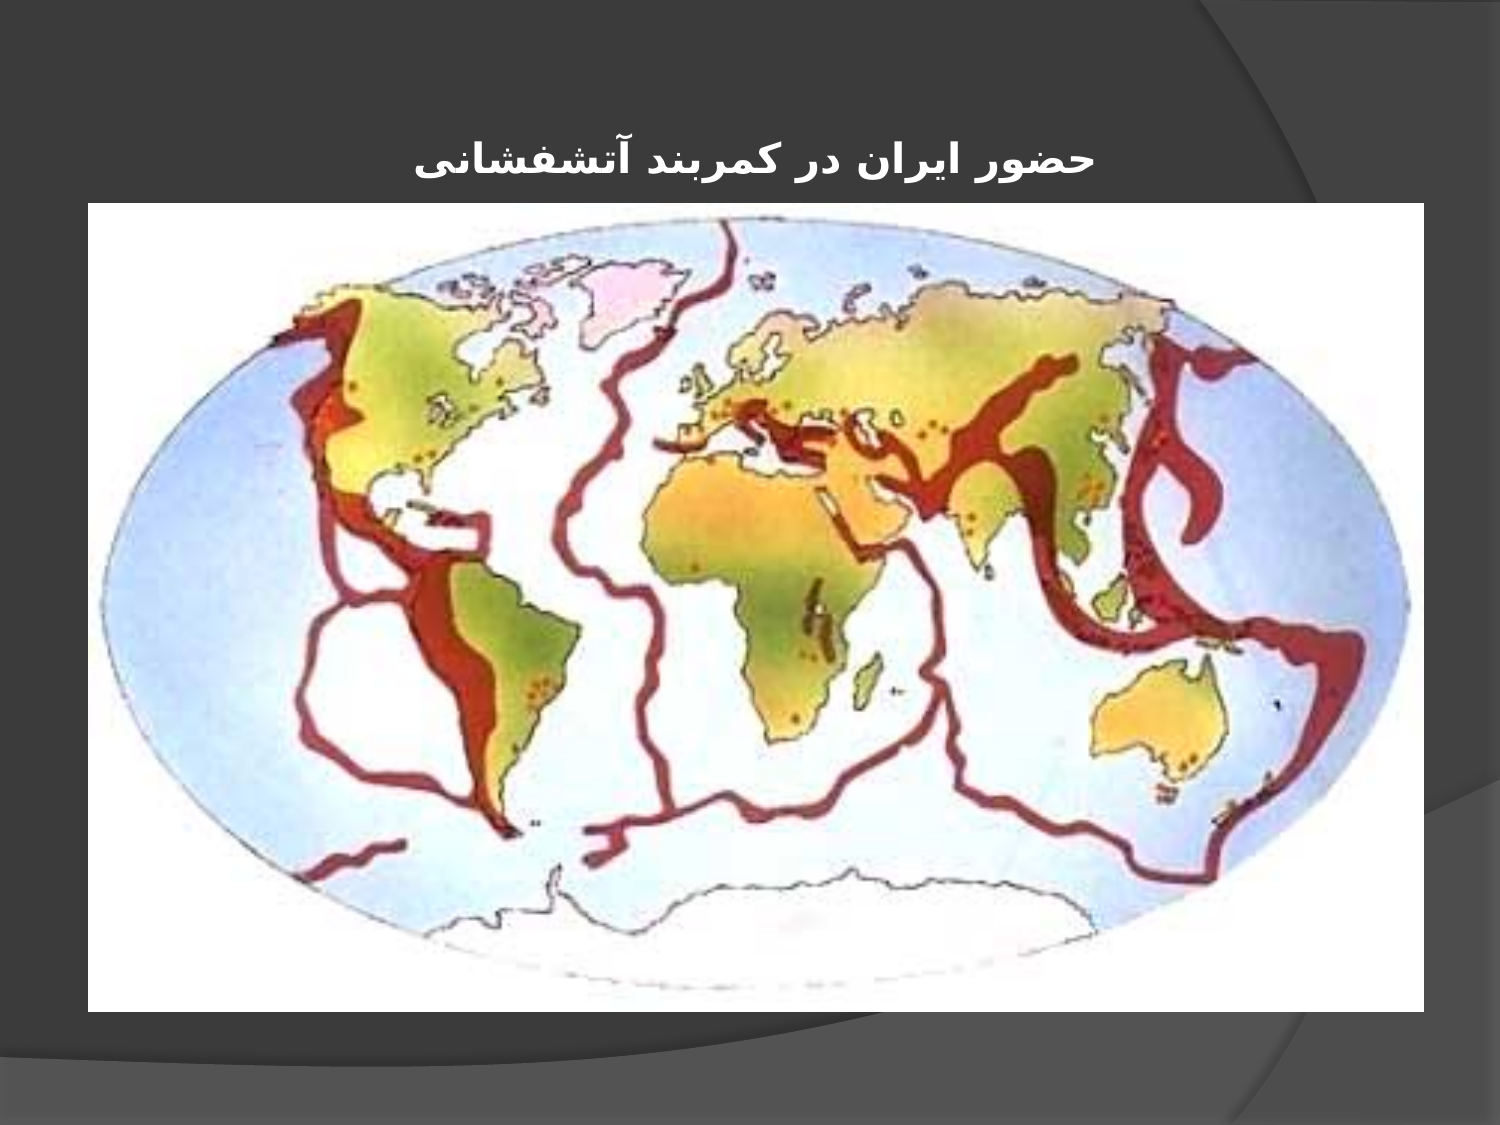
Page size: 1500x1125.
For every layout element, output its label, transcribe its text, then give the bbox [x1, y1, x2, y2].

text_box حضور ایران در کمربند آتشفشانی [398, 124, 1113, 190]
picture [88, 203, 1424, 1012]
